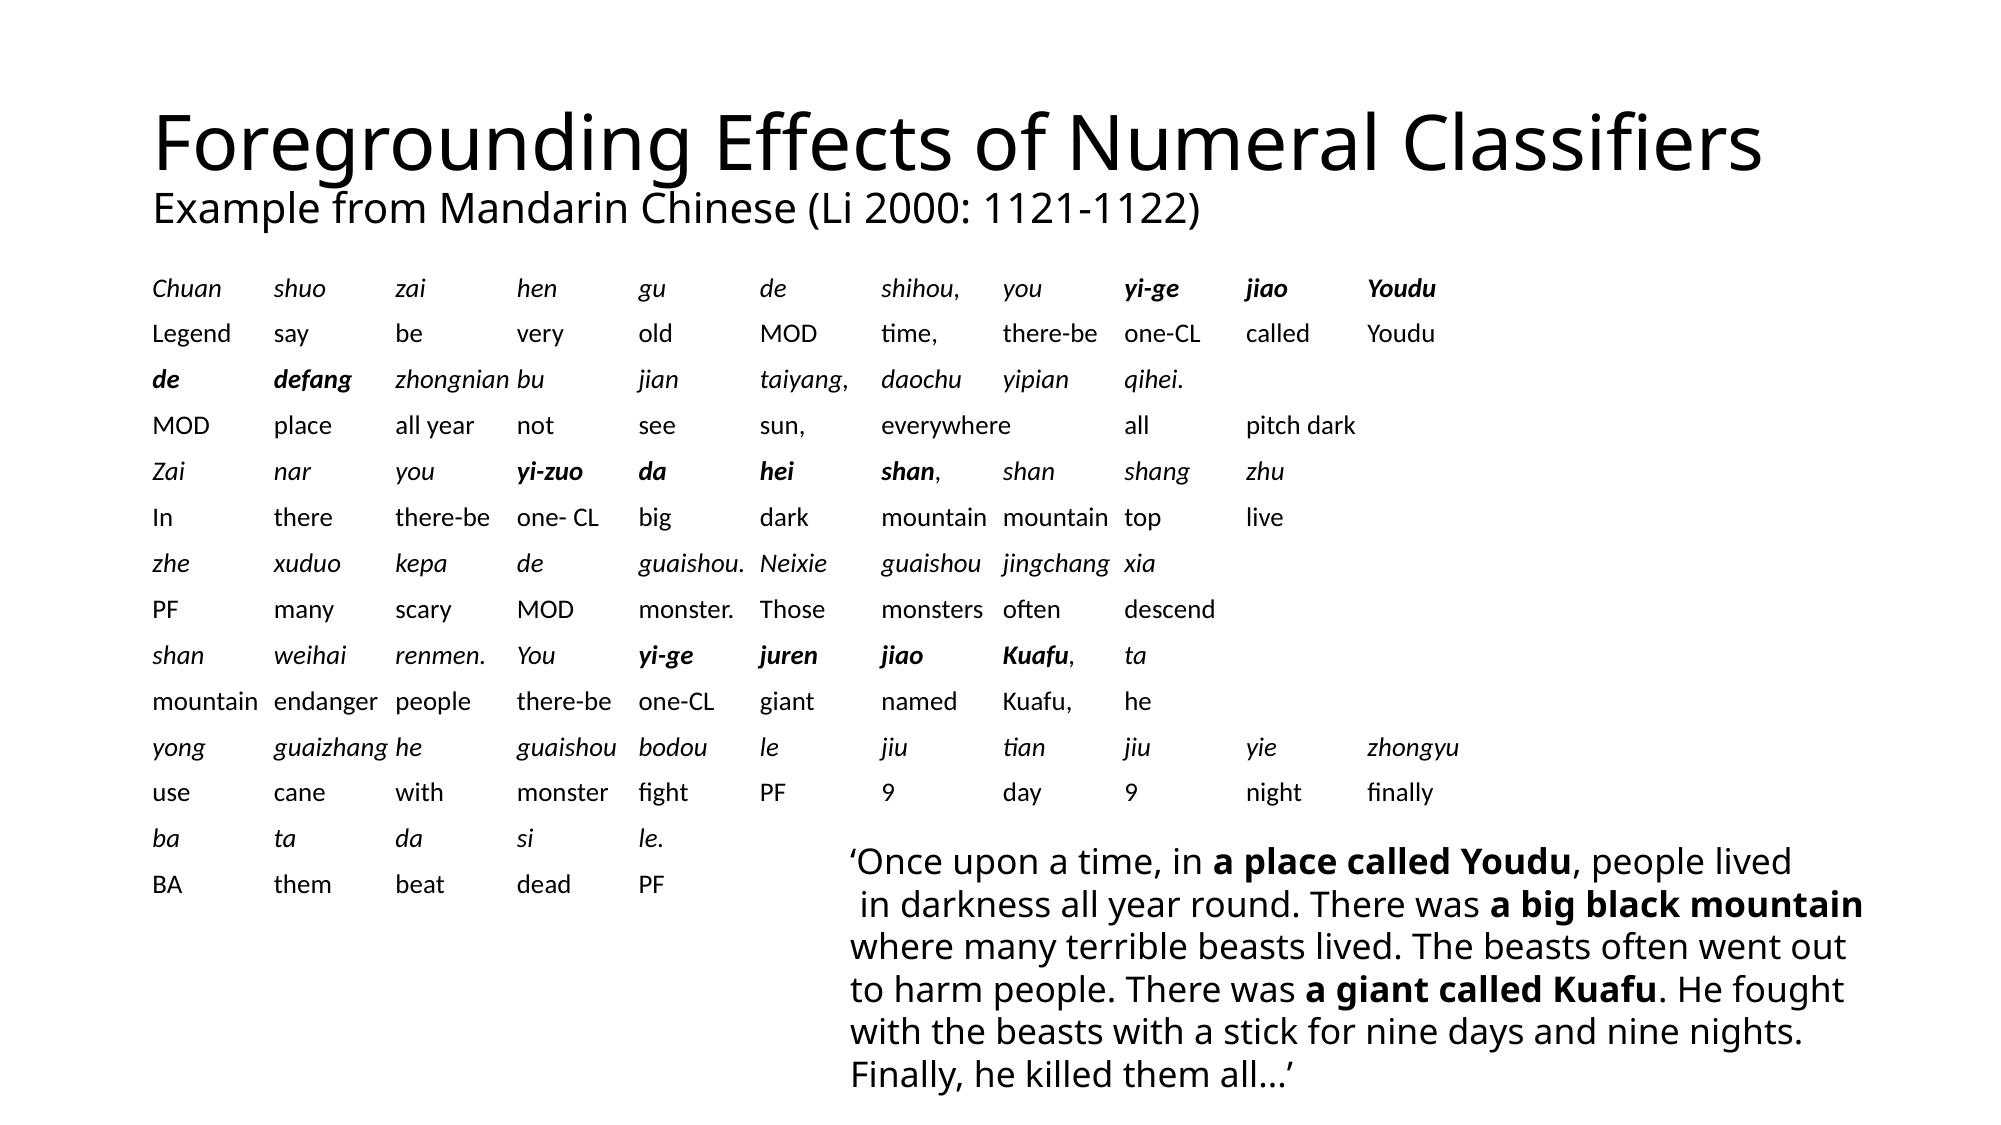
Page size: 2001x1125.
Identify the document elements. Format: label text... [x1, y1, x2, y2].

text_box ‘Once upon a time, in a place called Youdu, people lived in darkness all year round. There was a big black mountain where many terrible beasts lived. The beasts often went out to harm people. There was a giant called Kuafu. He fought with the beasts with a stick for nine days and nine nights. Finally, he killed them all...’ [835, 831, 1888, 1125]
list Chuan shuo zai hen gu de shihou, you yi-ge jiao Youdu Legend say be very old mod time, there-be one-cl called Youdu de defang zhongnian bu jian taiyang, daochu yipian qihei. mod place all year not see sun, everywhere all pitch dark Zai nar you yi-zuo da hei shan, shan shang zhu In there there-be one- cl big dark mountain mountain top live zhe xuduo kepa de guaishou. Neixie guaishou jingchang xia pf many scary mod monster. Those monsters often descend shan weihai renmen. You yi-ge juren jiao Kuafu, ta mountain endanger people there-be one-cl giant named Kuafu, he yong guaizhang he guaishou bodou le jiu tian jiu yie zhongyu use cane with monster fight pf 9 day 9 night finally ba ta da si le. ba them beat dead pf [137, 266, 1941, 960]
title Foregrounding Effects of Numeral Classifiers Example from Mandarin Chinese (Li 2000: 1121-1122) [137, 59, 1863, 266]
